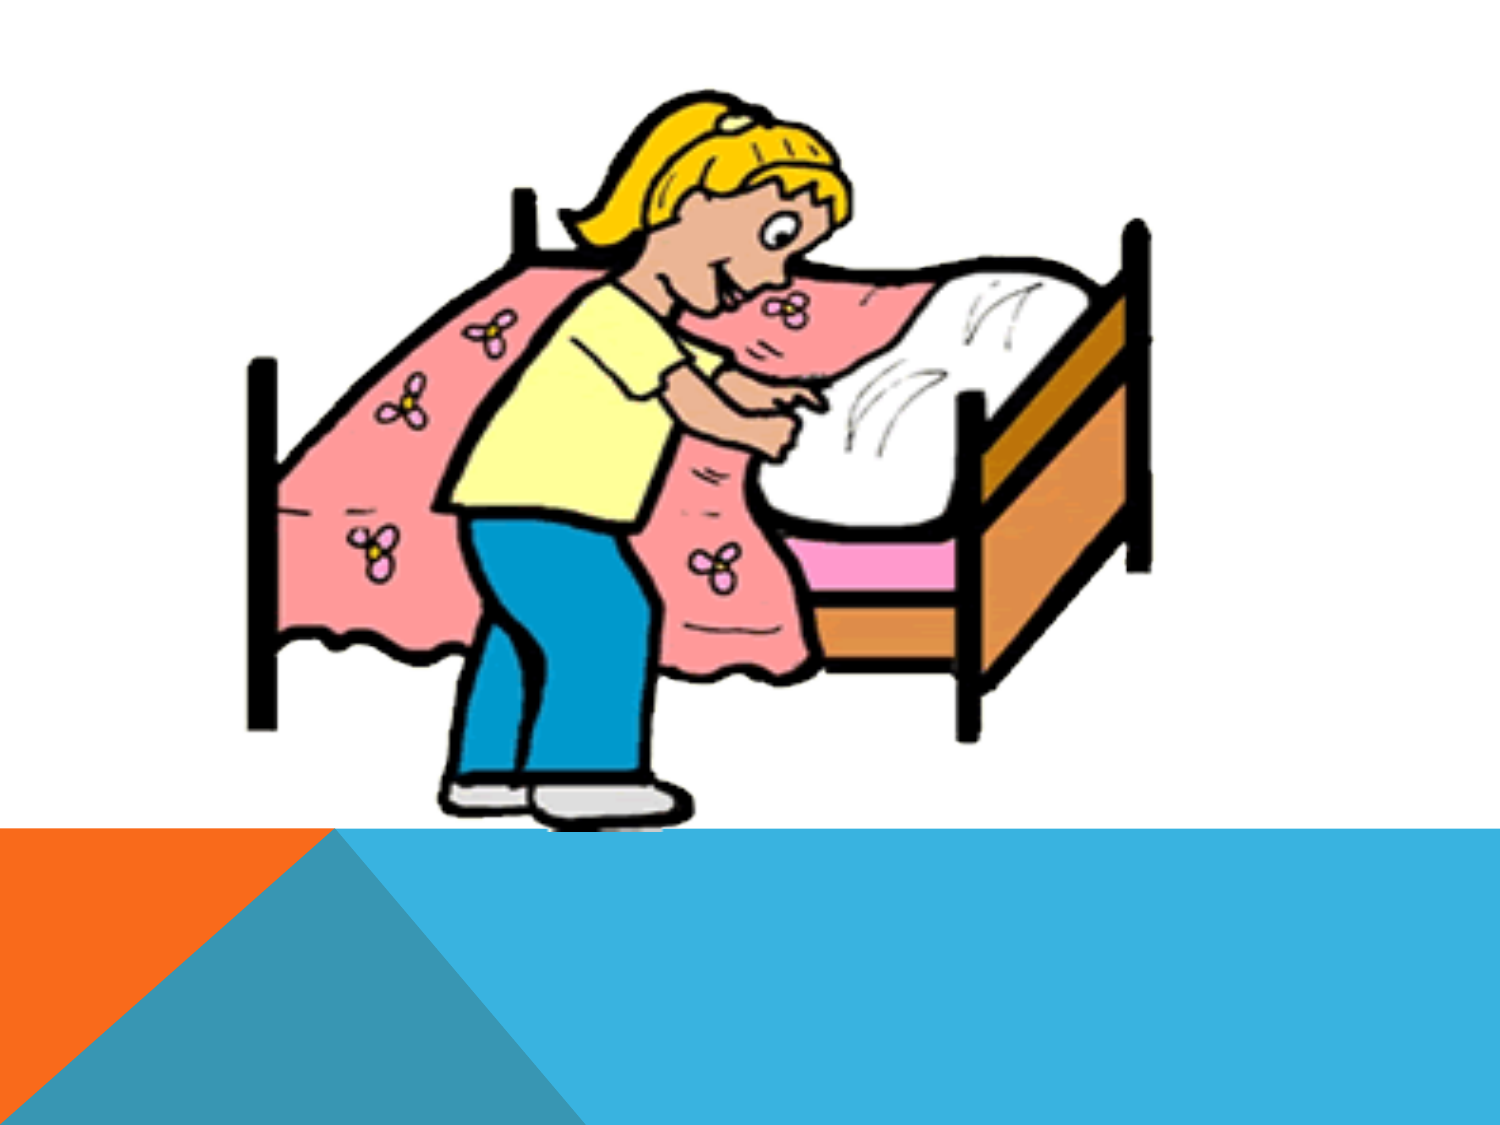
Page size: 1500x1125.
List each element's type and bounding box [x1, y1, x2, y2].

picture [234, 81, 1184, 833]
